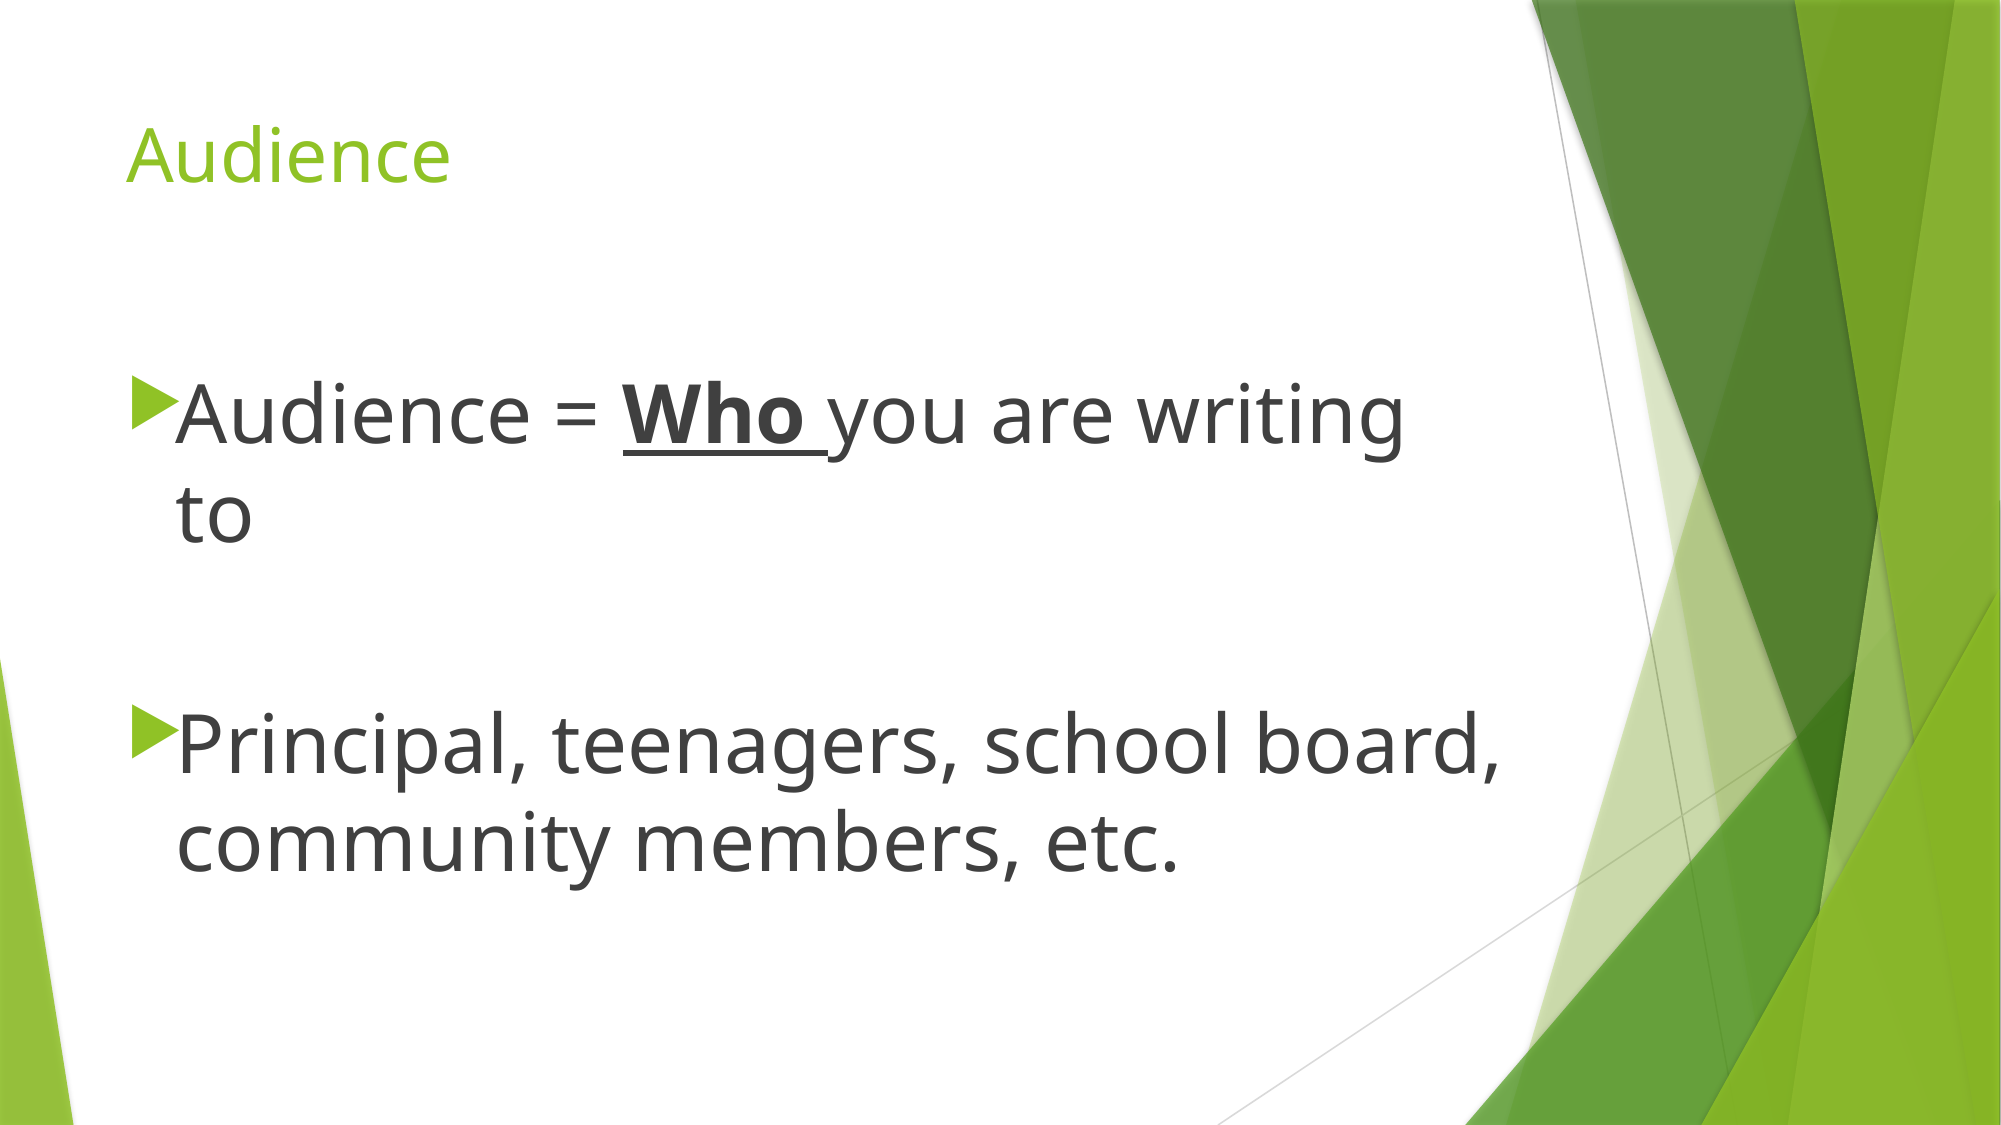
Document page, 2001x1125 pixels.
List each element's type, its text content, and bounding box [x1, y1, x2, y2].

title Audience [111, 99, 1522, 317]
list Audience = Who you are writing to Principal, teenagers, school board, community members, etc. [111, 354, 1522, 992]
